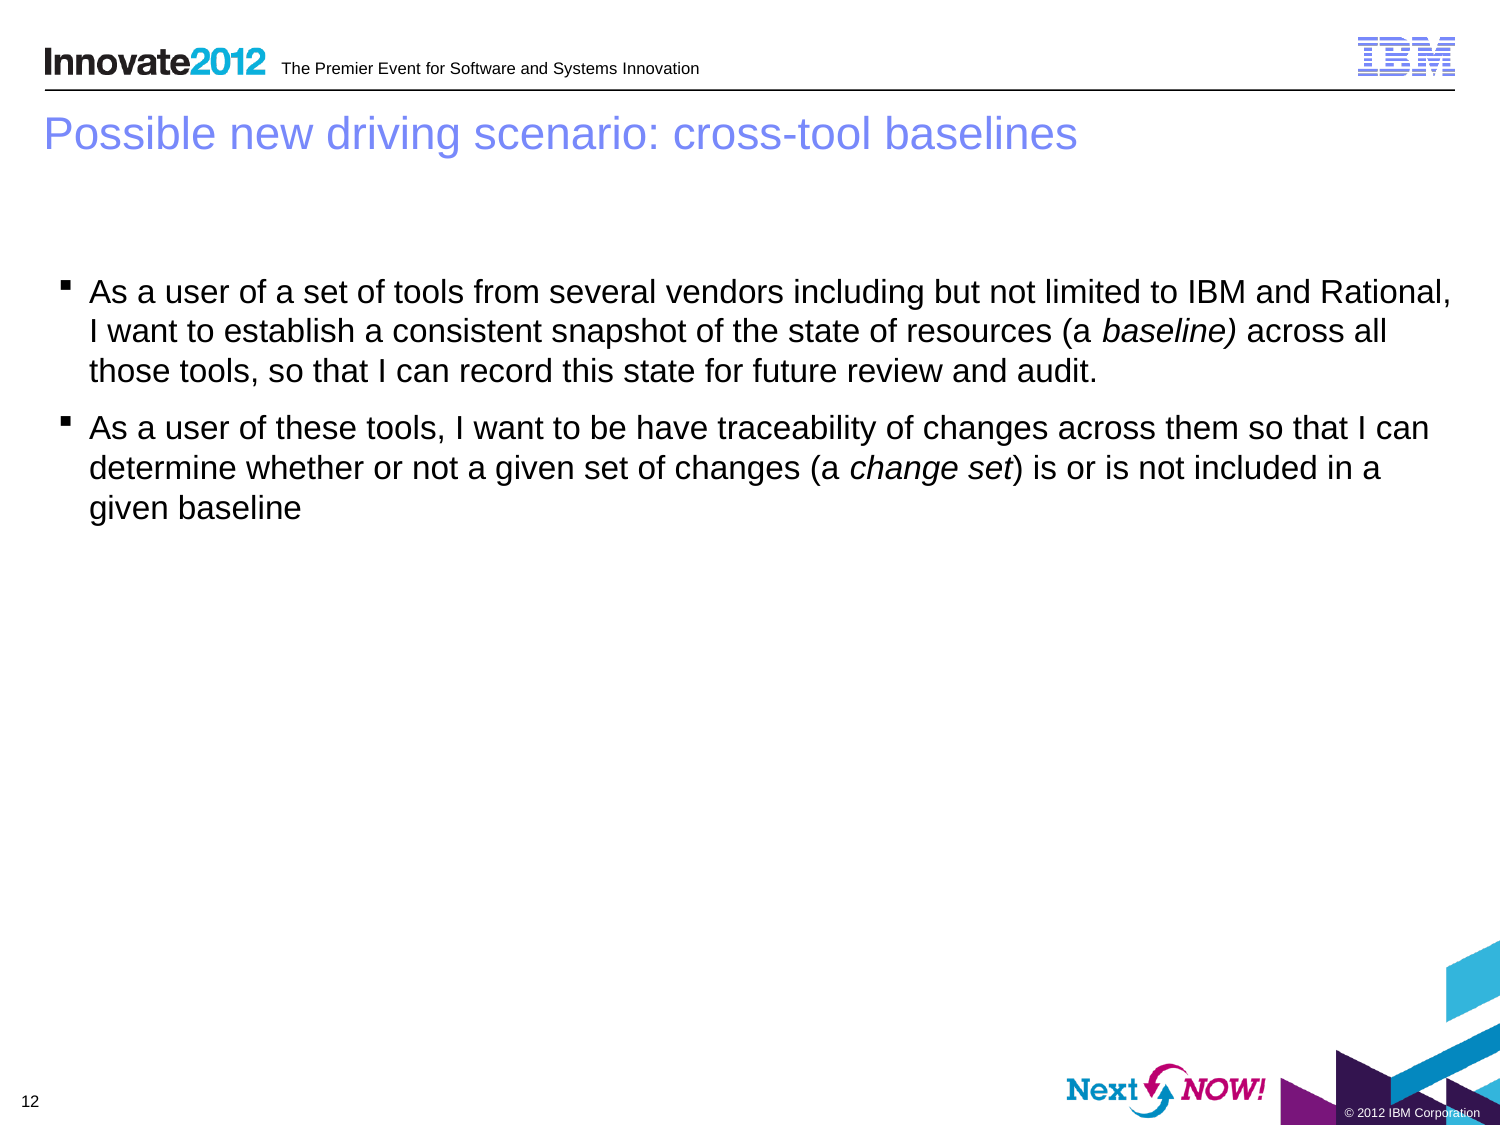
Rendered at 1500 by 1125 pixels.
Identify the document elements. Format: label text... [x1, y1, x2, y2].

picture [38, 40, 272, 82]
picture [1045, 929, 1500, 1125]
title Possible new driving scenario: cross-tool baselines [28, 102, 1471, 169]
list As a user of a set of tools from several vendors including but not limited to IBM and Rational, I want to establish a consistent snapshot of the state of resources (a baseline) across all those tools, so that I can record this state for future review and audit. As a user of these tools, I want to be have traceability of changes across them so that I can determine whether or not a given set of changes (a change set) is or is not included in a given baseline [43, 262, 1472, 540]
picture [1358, 37, 1455, 76]
